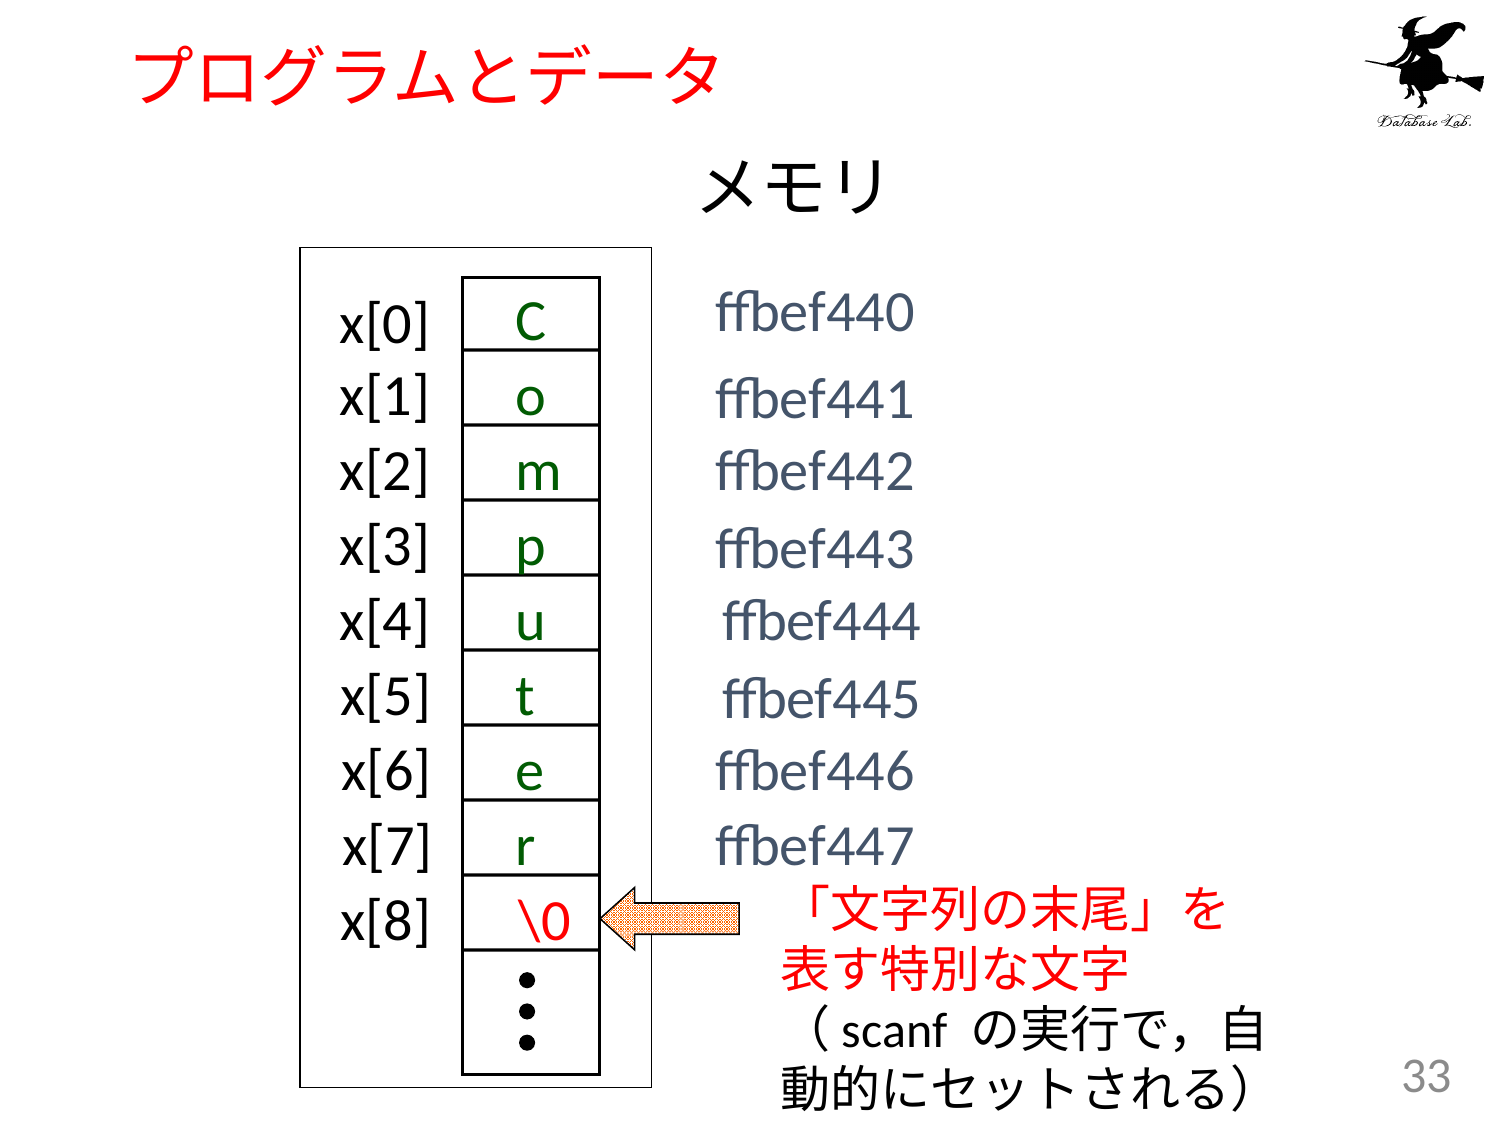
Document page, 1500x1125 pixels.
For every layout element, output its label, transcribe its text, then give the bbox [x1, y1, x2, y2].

text_box 「文字列の末尾」を 表す特別な文字 （scanf の実行で，自 動的にセットされる） [765, 870, 1295, 1125]
text_box x[7] [327, 800, 448, 885]
text_box u [500, 575, 561, 660]
text_box ffbef442 [701, 425, 930, 502]
text_box e [500, 725, 560, 810]
text_box m [500, 425, 577, 510]
text_box C [500, 275, 562, 360]
text_box ffbef443 [701, 502, 930, 588]
text_box x[5] [325, 650, 446, 735]
text_box ffbef446 [701, 725, 930, 800]
text_box メモリ [679, 137, 910, 233]
text_box \0 [504, 875, 586, 960]
title プログラムとデータ [112, 21, 1388, 139]
text_box ffbef444 [707, 575, 937, 652]
text_box o [500, 350, 561, 425]
text_box r [500, 800, 551, 885]
text_box ffbef441 [701, 352, 930, 425]
text_box ffbef440 [701, 266, 930, 351]
slide_number 33 [1129, 1042, 1467, 1103]
text_box x[8] [325, 875, 446, 960]
picture [1362, 14, 1486, 130]
text_box x[6] [326, 725, 447, 810]
text_box t [500, 650, 550, 725]
text_box p [500, 500, 561, 575]
text_box ffbef445 [707, 652, 937, 738]
text_box ffbef447 [701, 800, 930, 885]
text_box [300, 247, 652, 1088]
text_box [600, 887, 740, 950]
